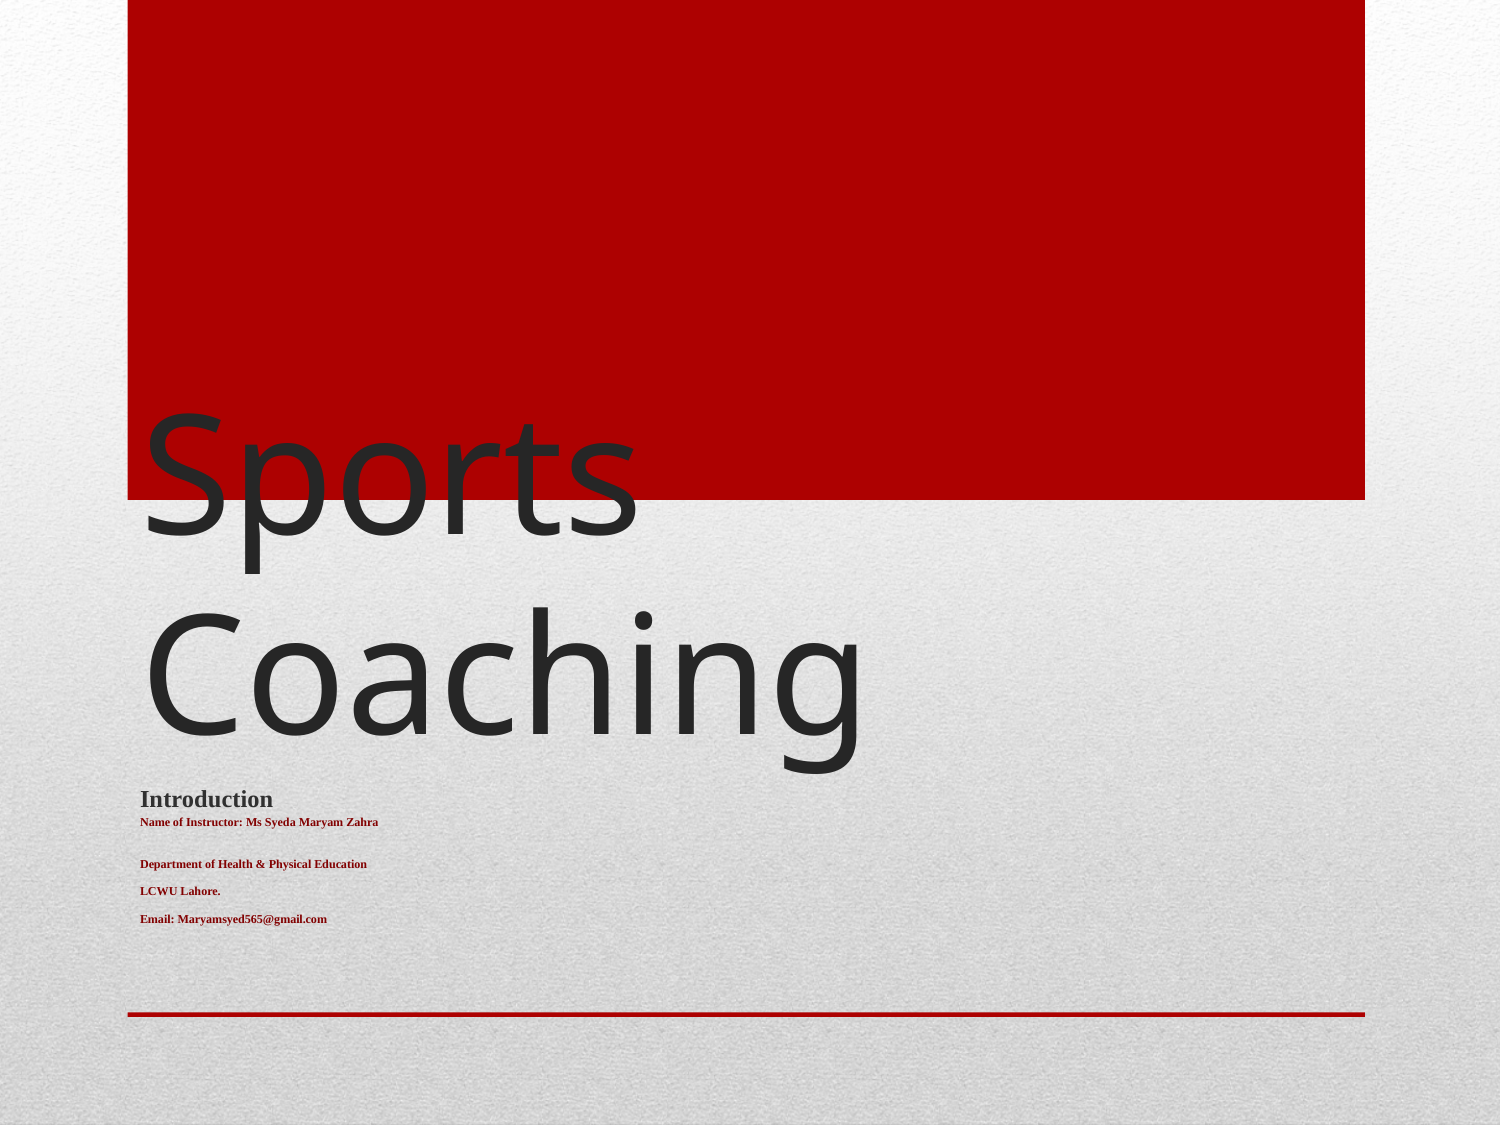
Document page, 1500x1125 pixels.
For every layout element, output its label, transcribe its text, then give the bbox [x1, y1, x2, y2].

subtitle Introduction Name of Instructor: Ms Syeda Maryam Zahra Department of Health & Physical Education LCWU Lahore. Email: Maryamsyed565@gmail.com [125, 774, 1250, 938]
title Sports Coaching [125, 525, 1363, 775]
